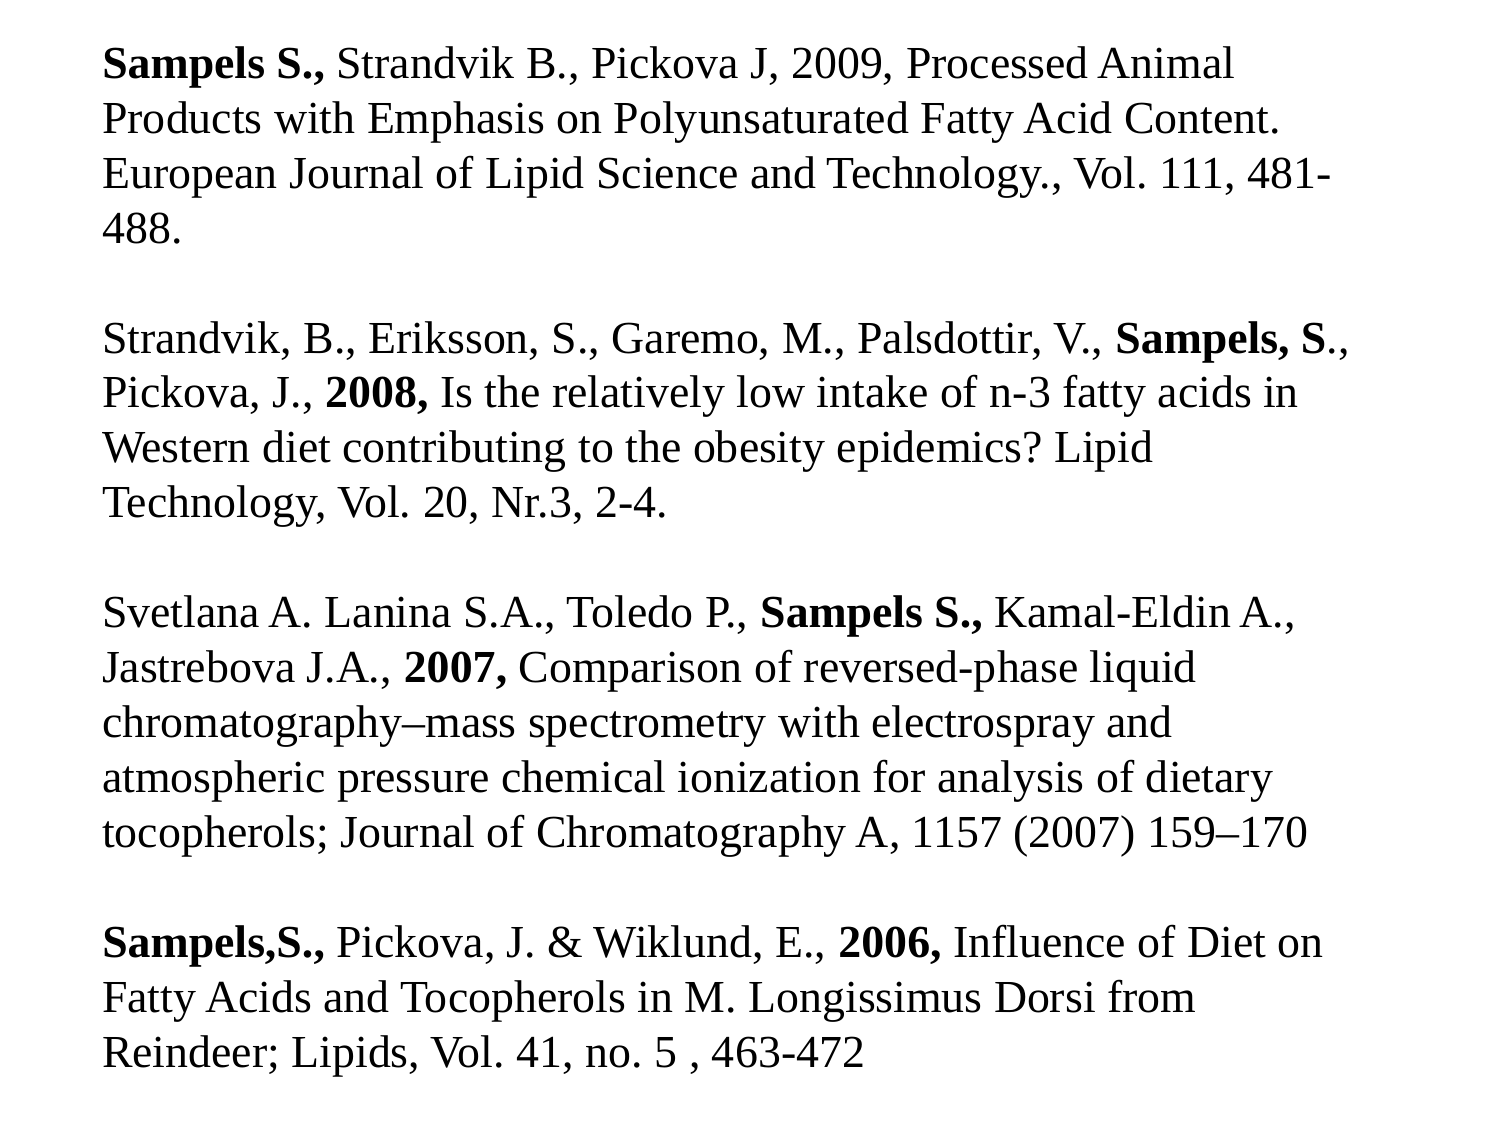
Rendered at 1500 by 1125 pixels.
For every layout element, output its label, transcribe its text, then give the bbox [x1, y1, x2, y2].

text_box Sampels S., Strandvik B., Pickova J, 2009, Processed Animal Products with Emphasis on Polyunsaturated Fatty Acid Content. European Journal of Lipid Science and Technology., Vol. 111, 481-488. Strandvik, B., Eriksson, S., Garemo, M., Palsdottir, V., Sampels, S., Pickova, J., 2008, Is the relatively low intake of n-3 fatty acids in Western diet contributing to the obesity epidemics? Lipid Technology, Vol. 20, Nr.3, 2-4. Svetlana A. Lanina S.A., Toledo P., Sampels S., Kamal-Eldin A., Jastrebova J.A., 2007, Comparison of reversed-phase liquid chromatography–mass spectrometry with electrospray and atmospheric pressure chemical ionization for analysis of dietary tocopherols; Journal of Chromatography A, 1157 (2007) 159–170 Sampels,S., Pickova, J. & Wiklund, E., 2006, Influence of Diet on Fatty Acids and Tocopherols in M. Longissimus Dorsi from Reindeer; Lipids, Vol. 41, no. 5 , 463-472 [87, 24, 1400, 1125]
